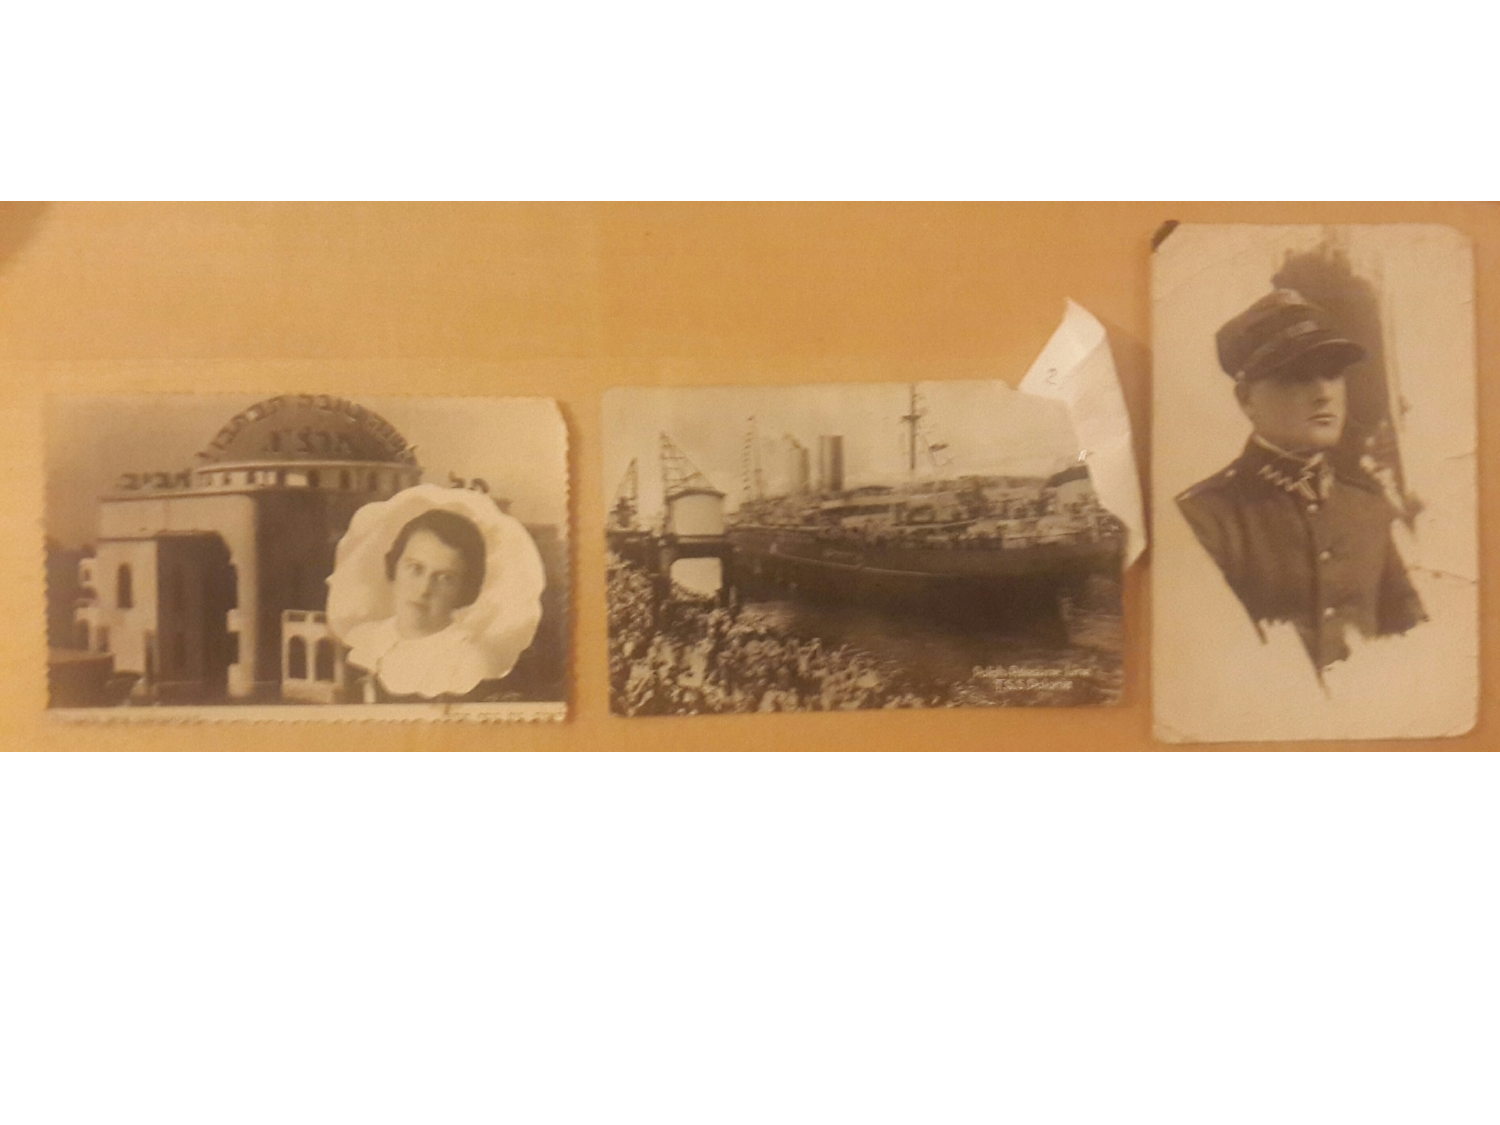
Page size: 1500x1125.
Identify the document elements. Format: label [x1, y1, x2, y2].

picture [0, 201, 1500, 752]
